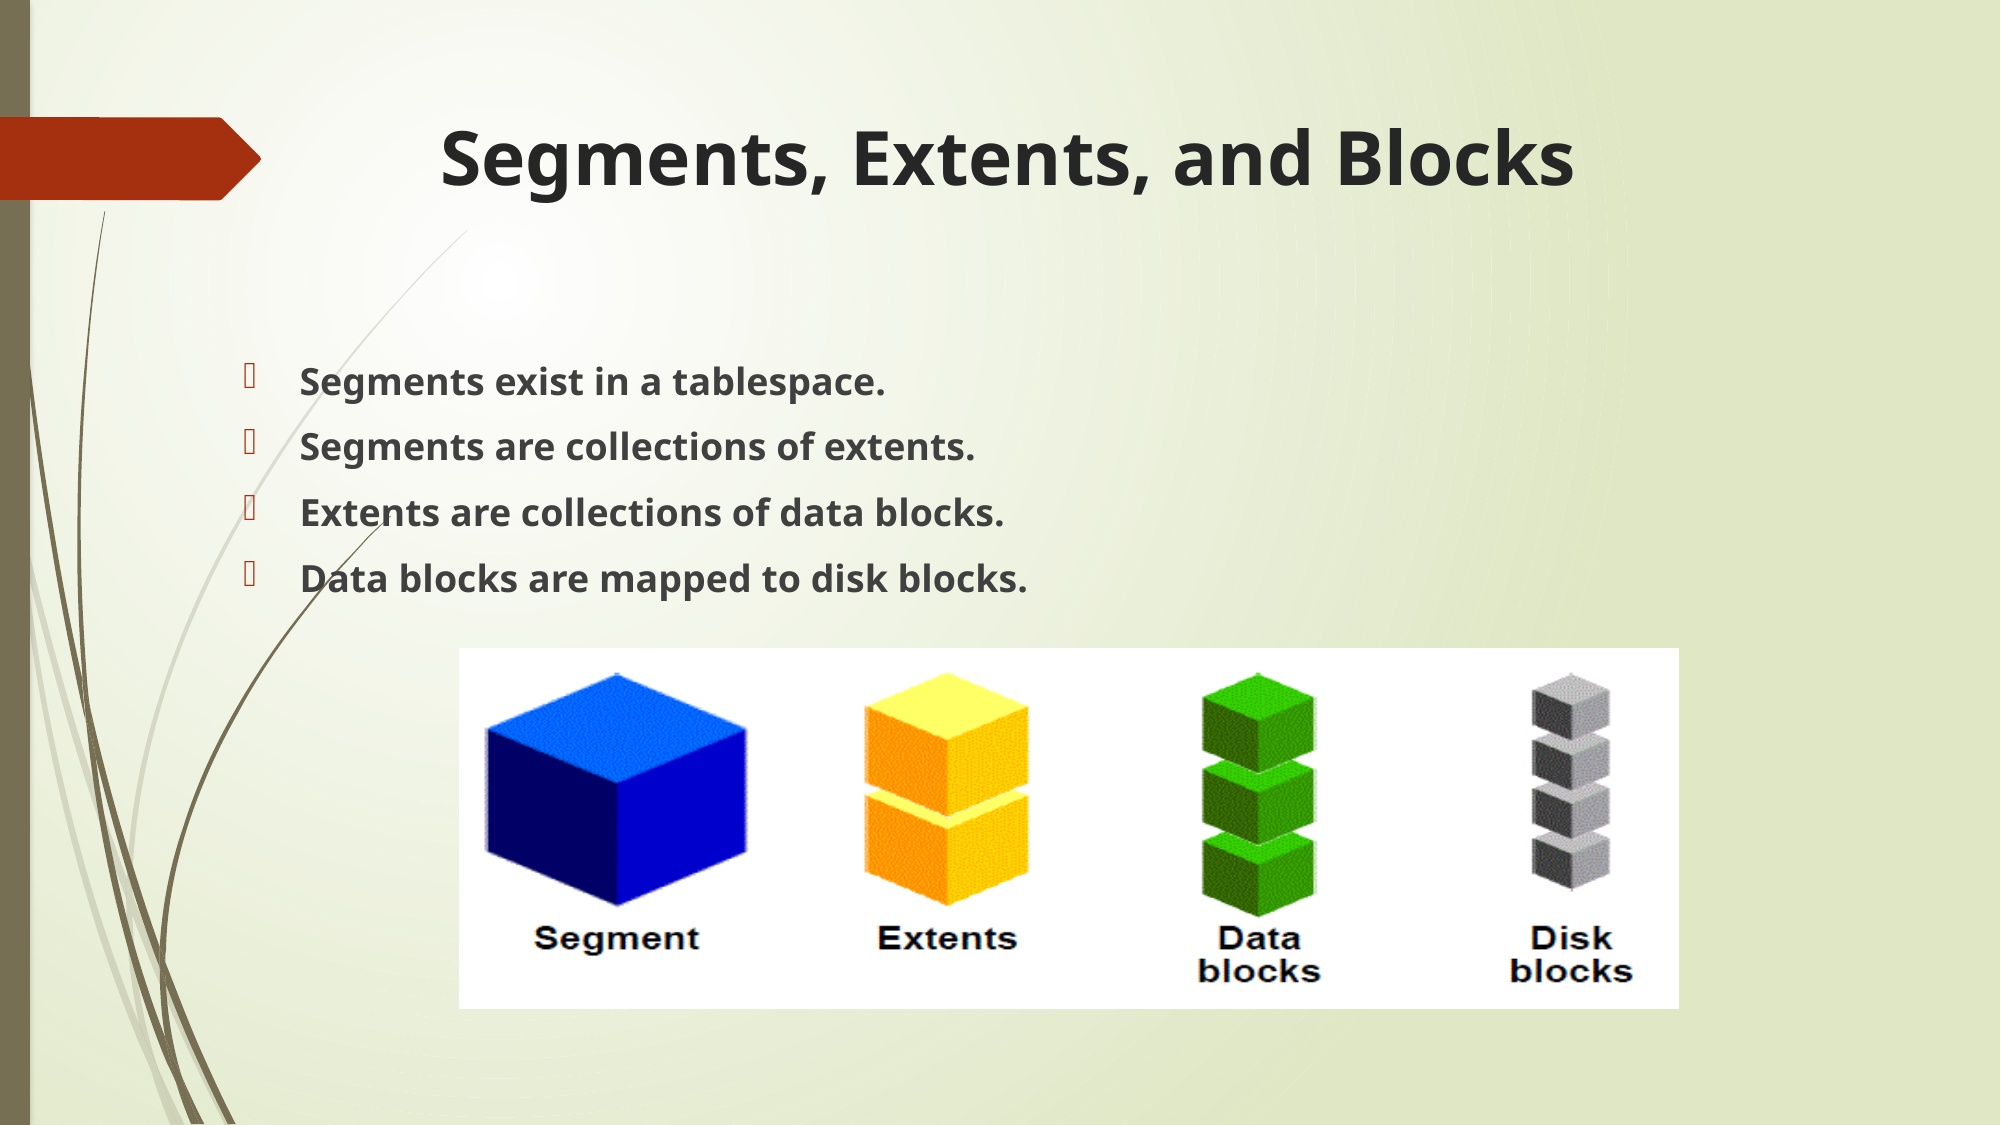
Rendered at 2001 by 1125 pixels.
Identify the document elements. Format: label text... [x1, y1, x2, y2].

picture [459, 647, 1679, 1010]
list Segments exist in a tablespace. Segments are collections of extents. Extents are collections of data blocks. Data blocks are mapped to disk blocks. [228, 350, 1888, 970]
title Segments, Extents, and Blocks [425, 102, 1888, 313]
